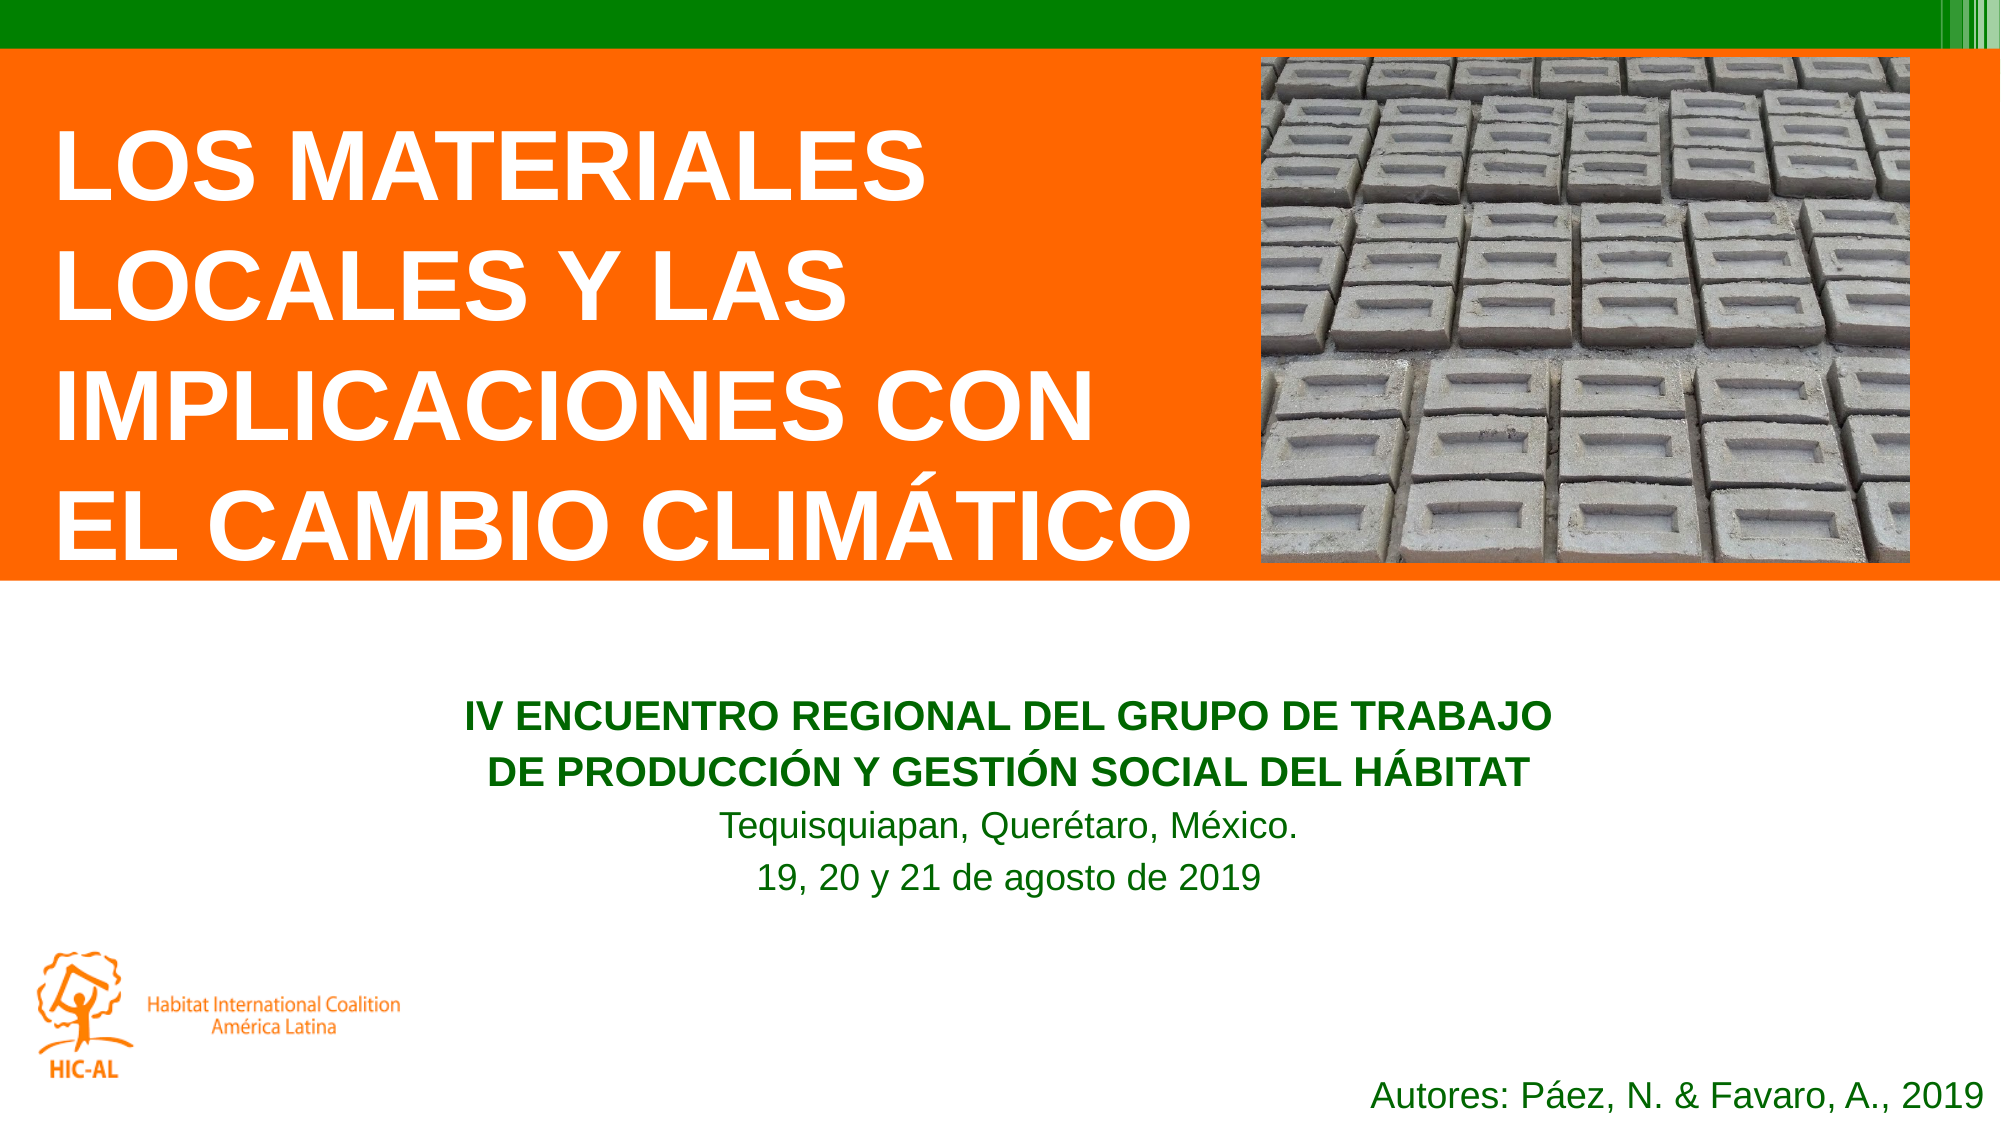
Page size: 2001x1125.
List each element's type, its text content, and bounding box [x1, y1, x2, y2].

text_box Autores: Páez, N. & Favaro, A., 2019 [1324, 1063, 2000, 1125]
text_box LOS MATERIALES LOCALES Y LAS IMPLICACIONES CON EL CAMBIO CLIMÁTICO [38, 92, 1261, 598]
picture [14, 920, 421, 1112]
picture [1261, 56, 1910, 563]
text_box [0, 48, 2000, 581]
text_box IV ENCUENTRO REGIONAL DEL GRUPO DE TRABAJO DE PRODUCCIÓN Y GESTIÓN SOCIAL DEL HÁBITAT Tequisquiapan, Querétaro, México. 19, 20 y 21 de agosto de 2019 [288, 681, 1712, 969]
